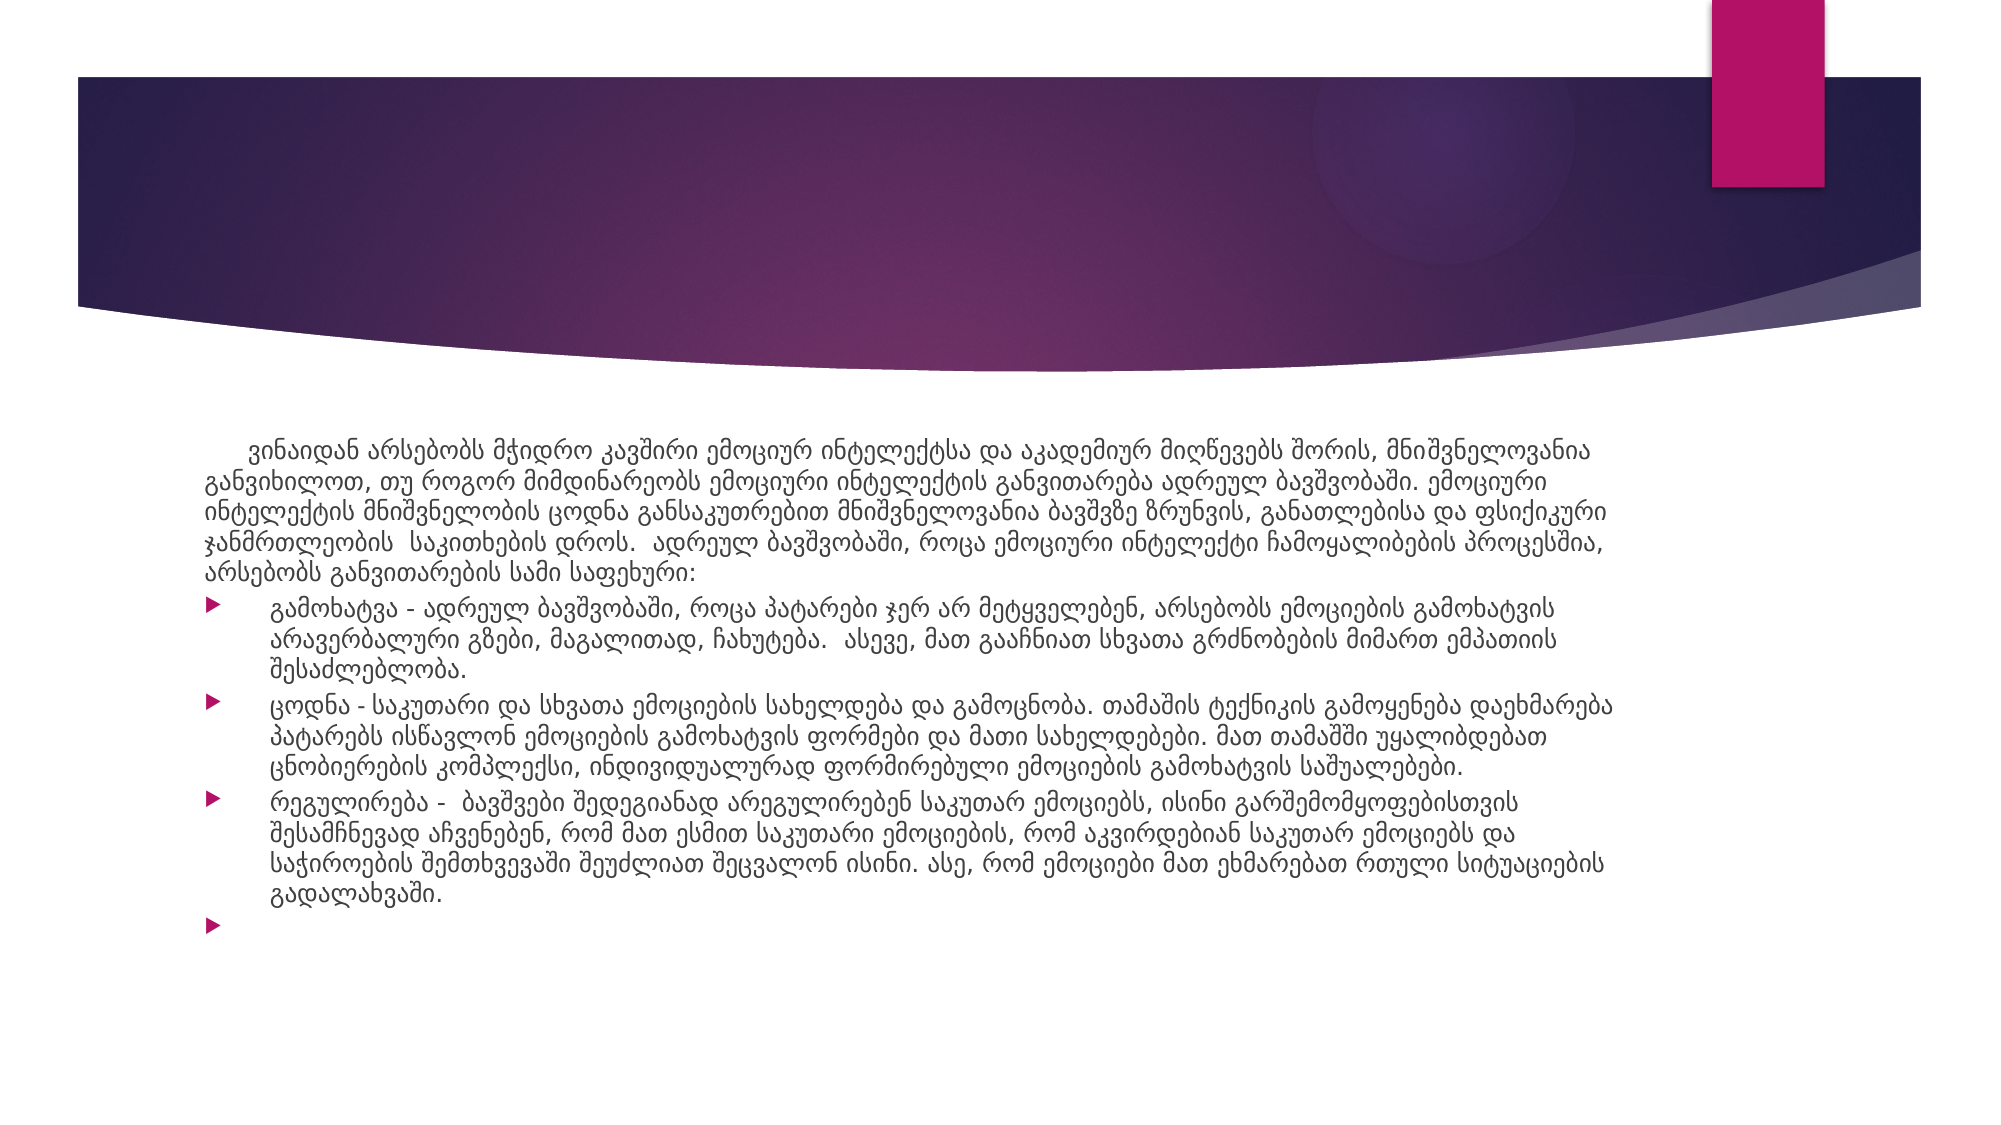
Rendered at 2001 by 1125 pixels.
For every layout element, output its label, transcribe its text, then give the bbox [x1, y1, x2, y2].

list ვინაიდან არსებობს მჭიდრო კავშირი ემოციურ ინტელექტსა და აკადემიურ მიღწევებს შორის, მნიშვნელოვანია განვიხილოთ, თუ როგორ მიმდინარეობს ემოციური ინტელექტის განვითარება ადრეულ ბავშვობაში. ემოციური ინტელექტის მნიშვნელობის ცოდნა განსაკუთრებით მნიშვნელოვანია ბავშვზე ზრუნვის, განათლებისა და ფსიქიკური ჯანმრთლეობის საკითხების დროს. ადრეულ ბავშვობაში, როცა ემოციური ინტელექტი ჩამოყალიბების პროცესშია, არსებობს განვითარების სამი საფეხური: გამოხატვა - ადრეულ ბავშვობაში, როცა პატარები ჯერ არ მეტყველებენ, არსებობს ემოციების გამოხატვის არავერბალური გზები, მაგალითად, ჩახუტება. ასევე, მათ გააჩნიათ სხვათა გრძნობების მიმართ ემპათიის შესაძლებლობა. ცოდნა - საკუთარი და სხვათა ემოციების სახელდება და გამოცნობა. თამაშის ტექნიკის გამოყენება დაეხმარება პატარებს ისწავლონ ემოციების გამოხატვის ფორმები და მათი სახელდებები. მათ თამაშში უყალიბდებათ ცნობიერების კომპლექსი, ინდივიდუალურად ფორმირებული ემოციების გამოხატვის საშუალებები. რეგულირება - ბავშვები შედეგიანად არეგულირებენ საკუთარ ემოციებს, ისინი გარშემომყოფებისთვის შესამჩნევად აჩვენებენ, რომ მათ ესმით საკუთარი ემოციების, რომ აკვირდებიან საკუთარ ემოციებს და საჭიროების შემთხვევაში შეუძლიათ შეცვალონ ისინი. ასე, რომ ემოციები მათ ეხმარებათ რთული სიტუაციების გადალახვაში. [189, 427, 1638, 988]
